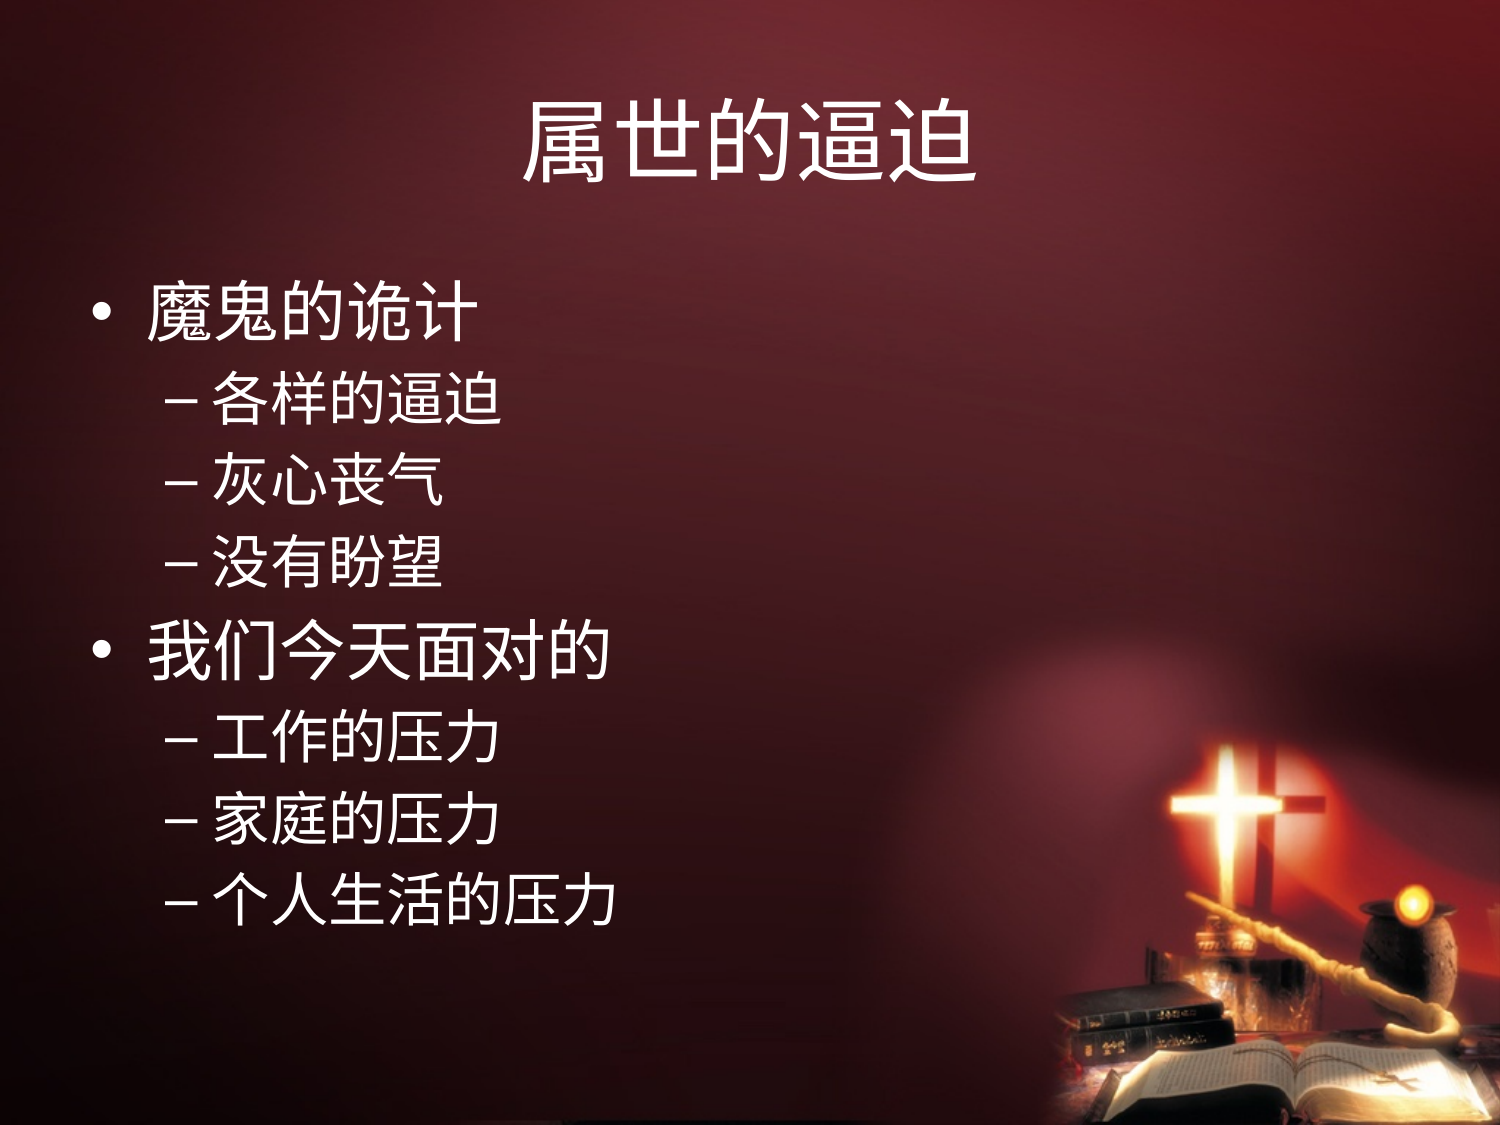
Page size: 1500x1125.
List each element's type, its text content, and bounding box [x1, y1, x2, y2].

list 魔鬼的诡计 各样的逼迫 灰心丧气 没有盼望 我们今天面对的 工作的压力 家庭的压力 个人生活的压力 [75, 262, 1425, 1005]
title 属世的逼迫 [75, 45, 1425, 233]
picture [0, 0, 1500, 1125]
